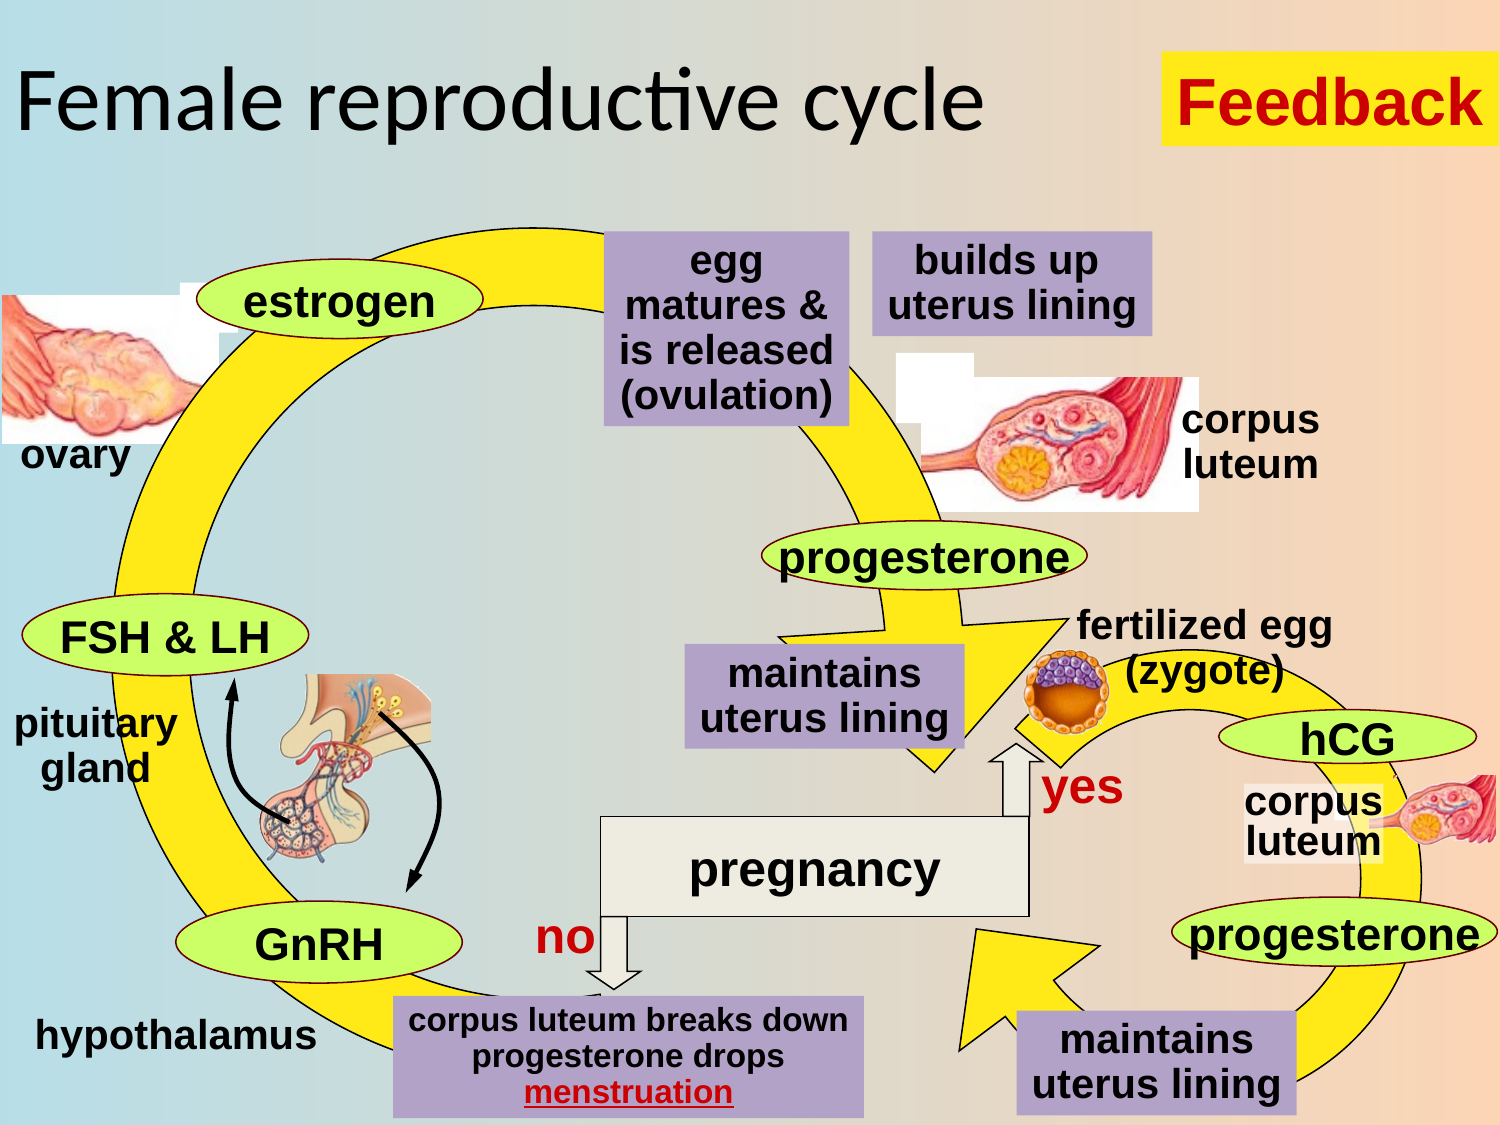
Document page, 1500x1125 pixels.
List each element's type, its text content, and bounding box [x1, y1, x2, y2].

text_box [907, 749, 955, 773]
text_box [1296, 963, 1405, 1082]
text_box [434, 775, 440, 834]
text_box pituitary gland [0, 694, 194, 800]
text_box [1244, 770, 1496, 864]
text_box progesterone [1171, 897, 1498, 967]
text_box maintains uterus lining [684, 643, 965, 749]
text_box pregnancy [600, 816, 1030, 917]
text_box GnRH [175, 901, 463, 984]
text_box estrogen [198, 259, 484, 339]
text_box [179, 282, 208, 293]
text_box fertilized egg (zygote) [1061, 596, 1349, 701]
picture [1017, 649, 1113, 738]
text_box [799, 367, 905, 523]
text_box [959, 928, 1100, 1051]
text_box hCG [1218, 709, 1477, 764]
text_box egg matures & is released (ovulation) [603, 231, 850, 427]
title Female reproductive cycle [0, 0, 1351, 188]
text_box [1118, 701, 1346, 726]
text_box [225, 677, 251, 800]
text_box FSH & LH [22, 593, 309, 676]
text_box [1359, 872, 1422, 902]
text_box hypothalamus [19, 1006, 333, 1066]
text_box [271, 974, 488, 1050]
text_box [139, 705, 298, 916]
text_box [402, 872, 421, 893]
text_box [519, 895, 641, 990]
text_box [224, 323, 239, 333]
text_box [1314, 763, 1394, 769]
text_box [989, 743, 1140, 822]
text_box progesterone [761, 520, 1088, 590]
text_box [2, 295, 219, 485]
text_box maintains uterus lining [1016, 1010, 1297, 1116]
text_box [778, 589, 1061, 738]
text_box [895, 352, 1336, 513]
text_box corpus luteum breaks down progesterone drops menstruation [393, 995, 864, 1119]
text_box builds up uterus lining [872, 231, 1153, 337]
text_box [114, 331, 389, 596]
picture [256, 673, 431, 864]
text_box [370, 227, 603, 313]
text_box Feedback [1161, 51, 1499, 147]
text_box [112, 673, 193, 694]
